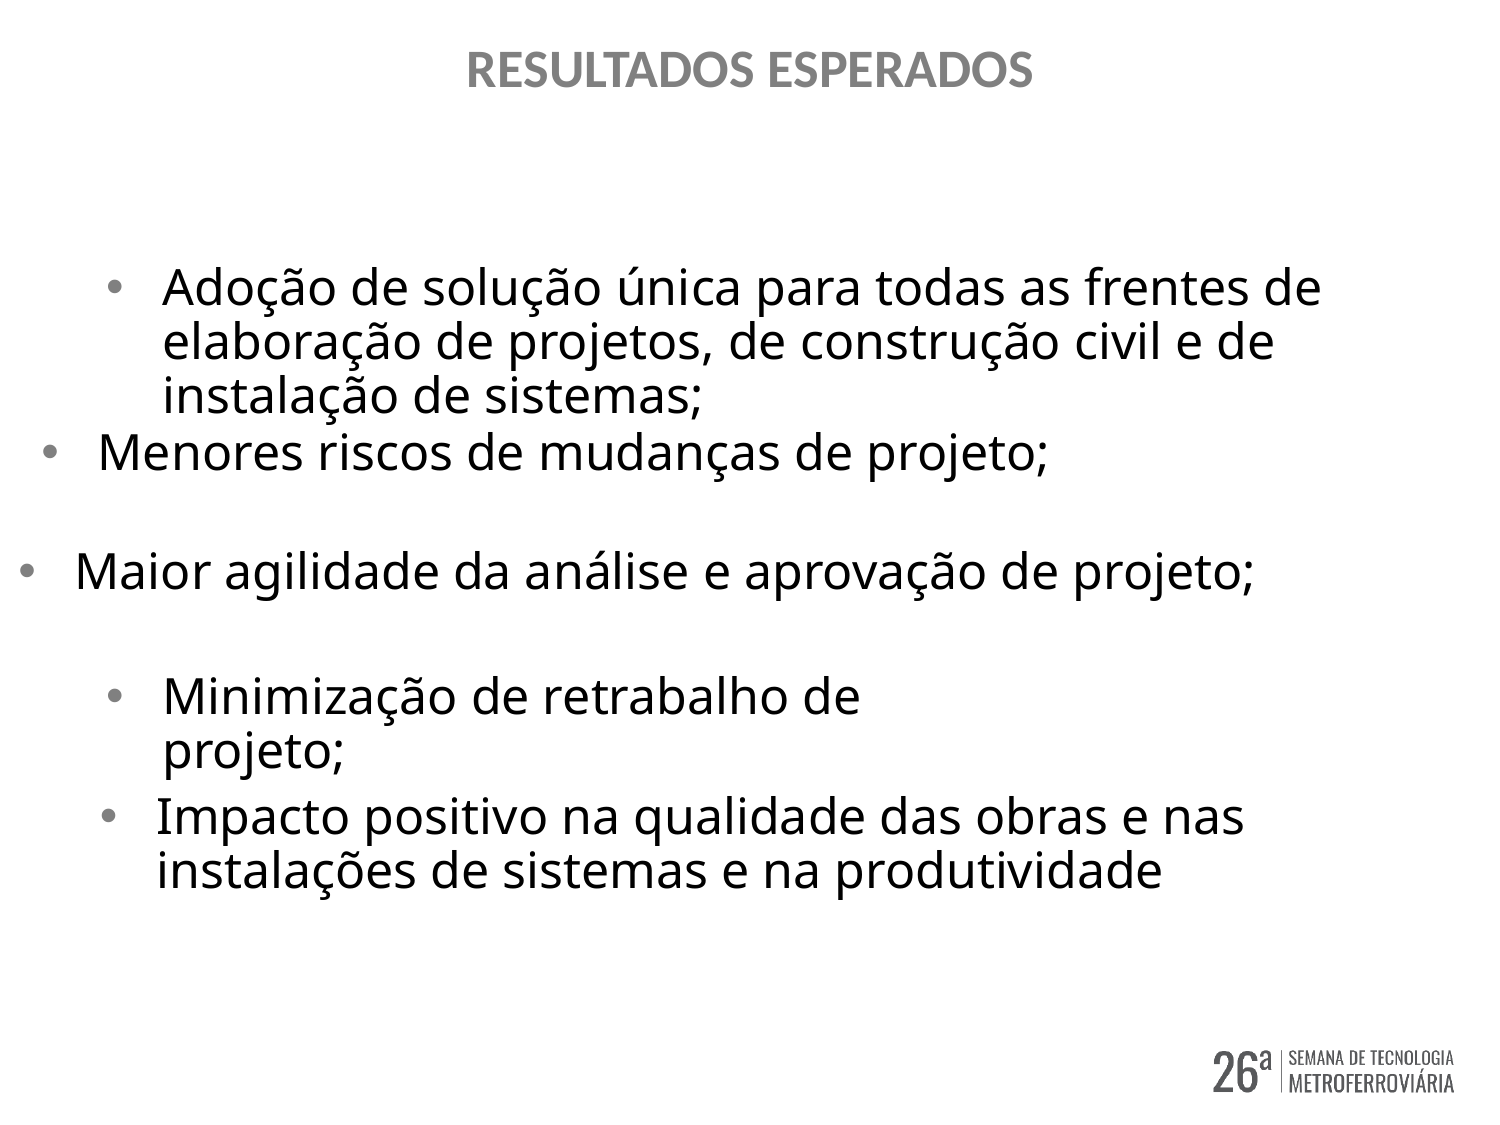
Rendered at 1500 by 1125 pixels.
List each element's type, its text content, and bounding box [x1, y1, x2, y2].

picture [1190, 1024, 1470, 1115]
text_box Adoção de solução única para todas as frentes de elaboração de projetos, de construção civil e de instalação de sistemas; [91, 255, 1409, 432]
text_box Impacto positivo na qualidade das obras e nas instalações de sistemas e na produtividade [85, 783, 1472, 907]
text_box RESULTADOS ESPERADOS [43, 33, 1459, 99]
text_box Maior agilidade da análise e aprovação de projeto; [3, 538, 1272, 608]
text_box Menores riscos de mudanças de projeto; [26, 420, 1066, 489]
text_box Minimização de retrabalho de projeto; [91, 664, 1050, 788]
